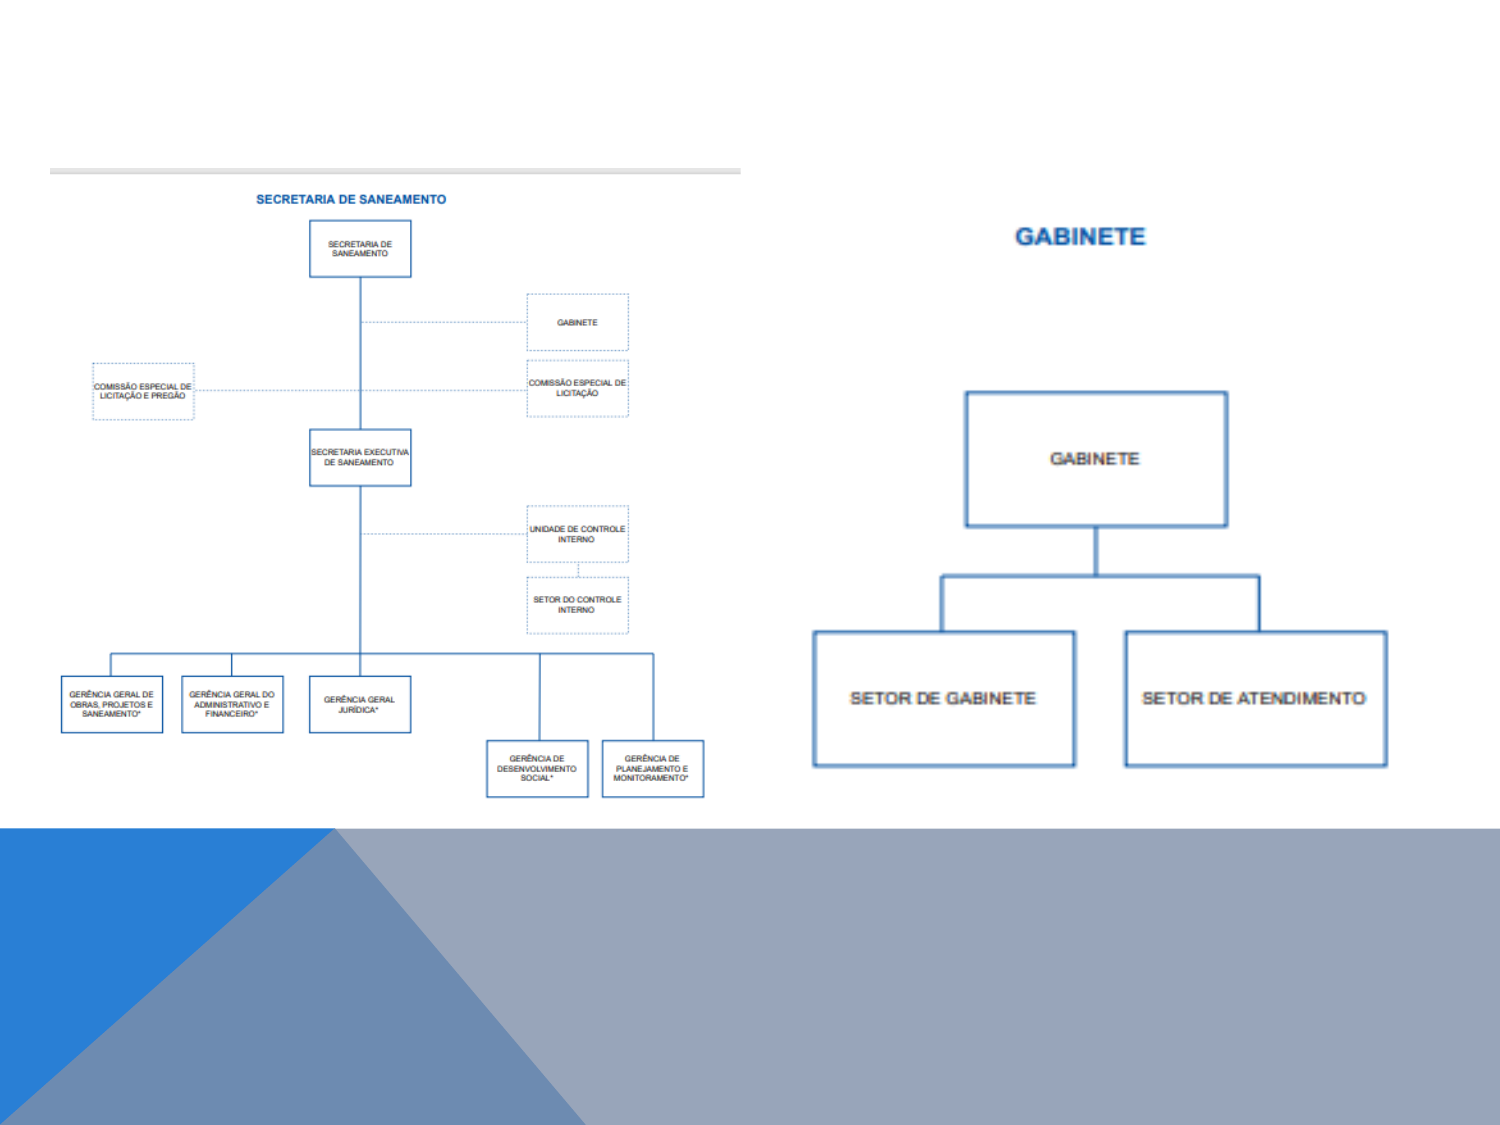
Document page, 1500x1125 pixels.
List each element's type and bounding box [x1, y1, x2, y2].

list [792, 168, 1446, 818]
picture [49, 168, 741, 818]
